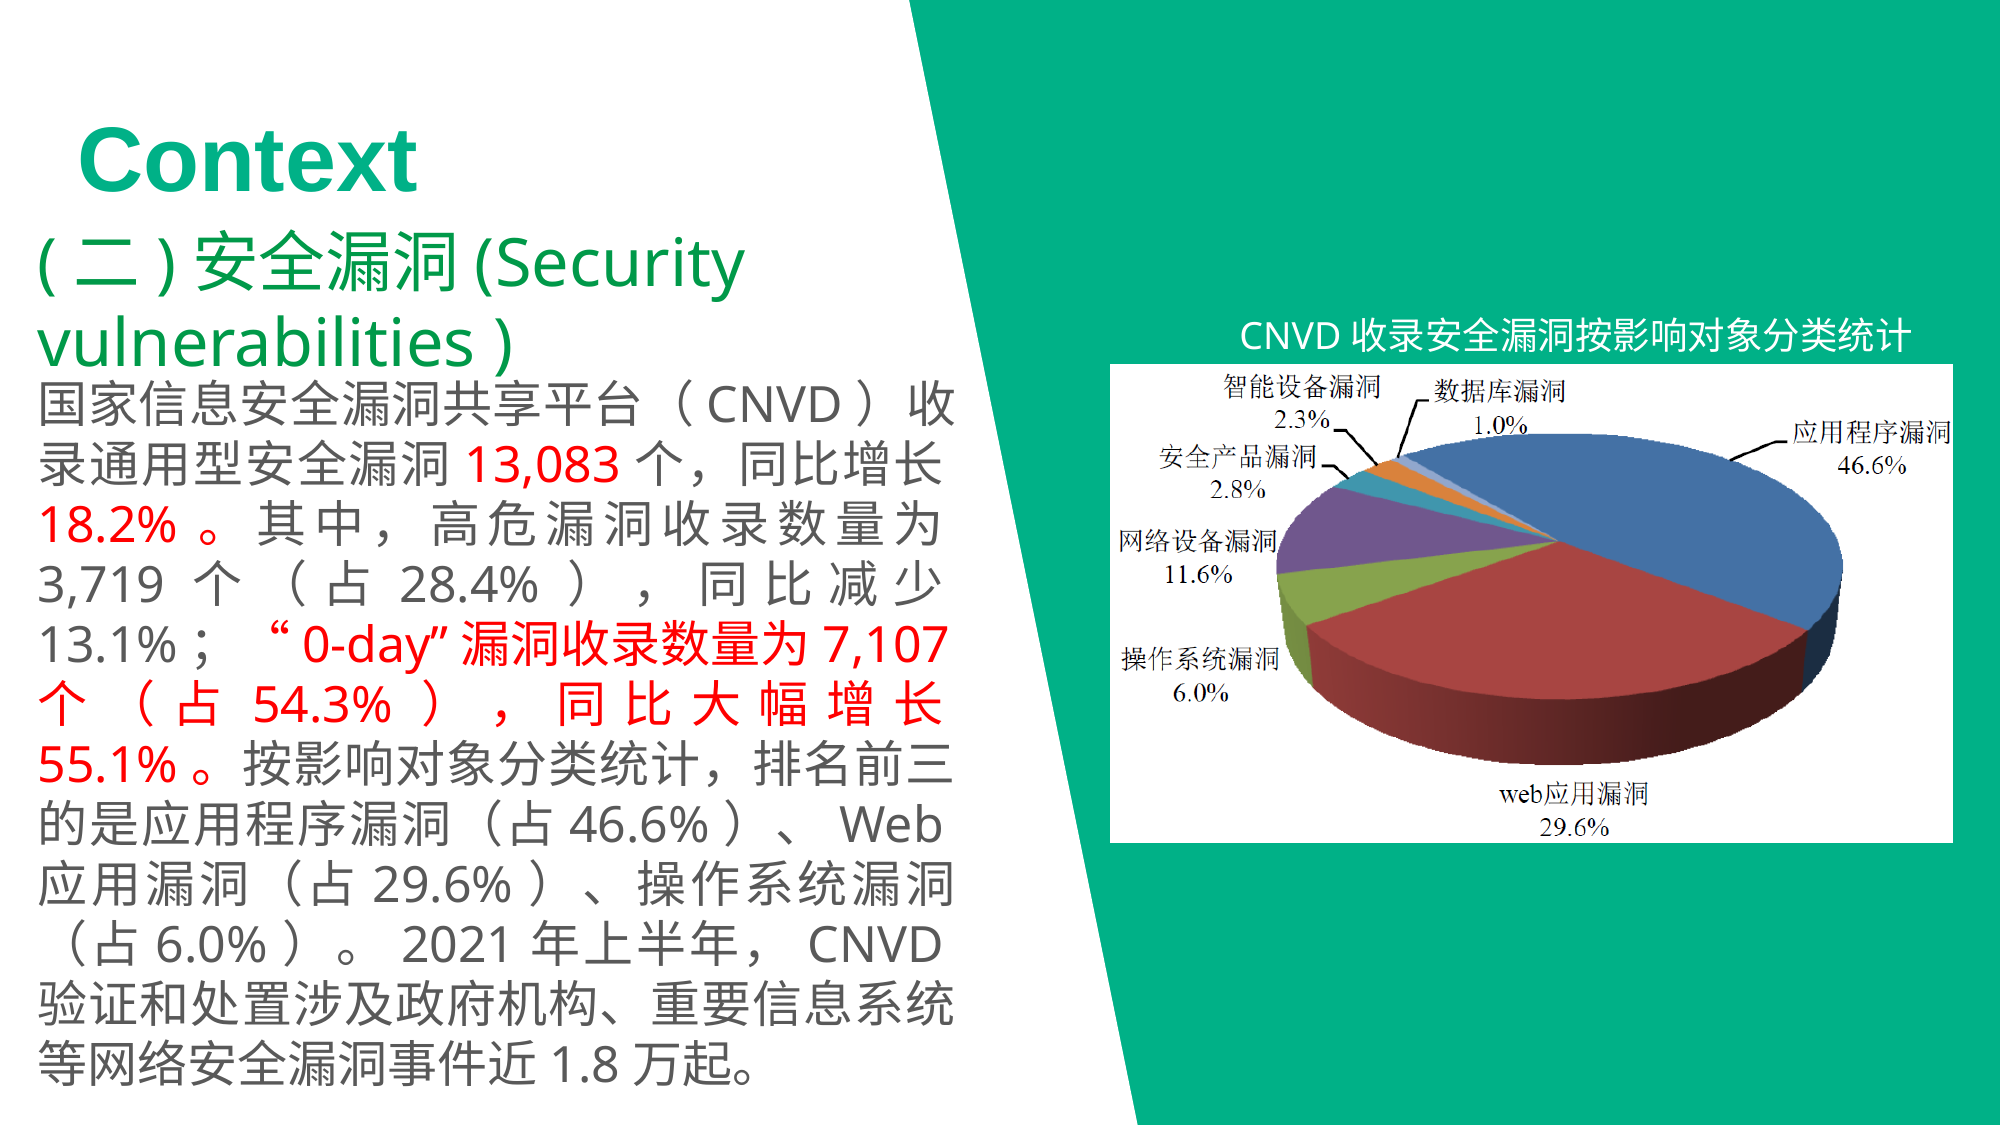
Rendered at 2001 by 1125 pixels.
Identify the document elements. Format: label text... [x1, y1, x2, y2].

text_box Context [62, 92, 434, 212]
text_box CNVD收录安全漏洞按影响对象分类统计 [1224, 304, 1928, 364]
text_box 国家信息安全漏洞共享平台（CNVD）收录通用型安全漏洞13,083个，同比增长18.2%。其中，高危漏洞收录数量为3,719个（占28.4%），同比减少13.1%；“0-day”漏洞收录数量为7,107个（占54.3%），同比大幅增长55.1%。按影响对象分类统计，排名前三的是应用程序漏洞（占46.6%）、Web应用漏洞（占29.6%）、操作系统漏洞（占6.0%）。2021年上半年，CNVD验证和处置涉及政府机构、重要信息系统等网络安全漏洞事件近1.8万起。 [22, 364, 971, 1100]
text_box [0, 0, 1139, 1125]
picture [1110, 364, 1953, 843]
text_box (二)安全漏洞(Security vulnerabilities ) [22, 212, 966, 387]
text_box [60, 984, 91, 1045]
